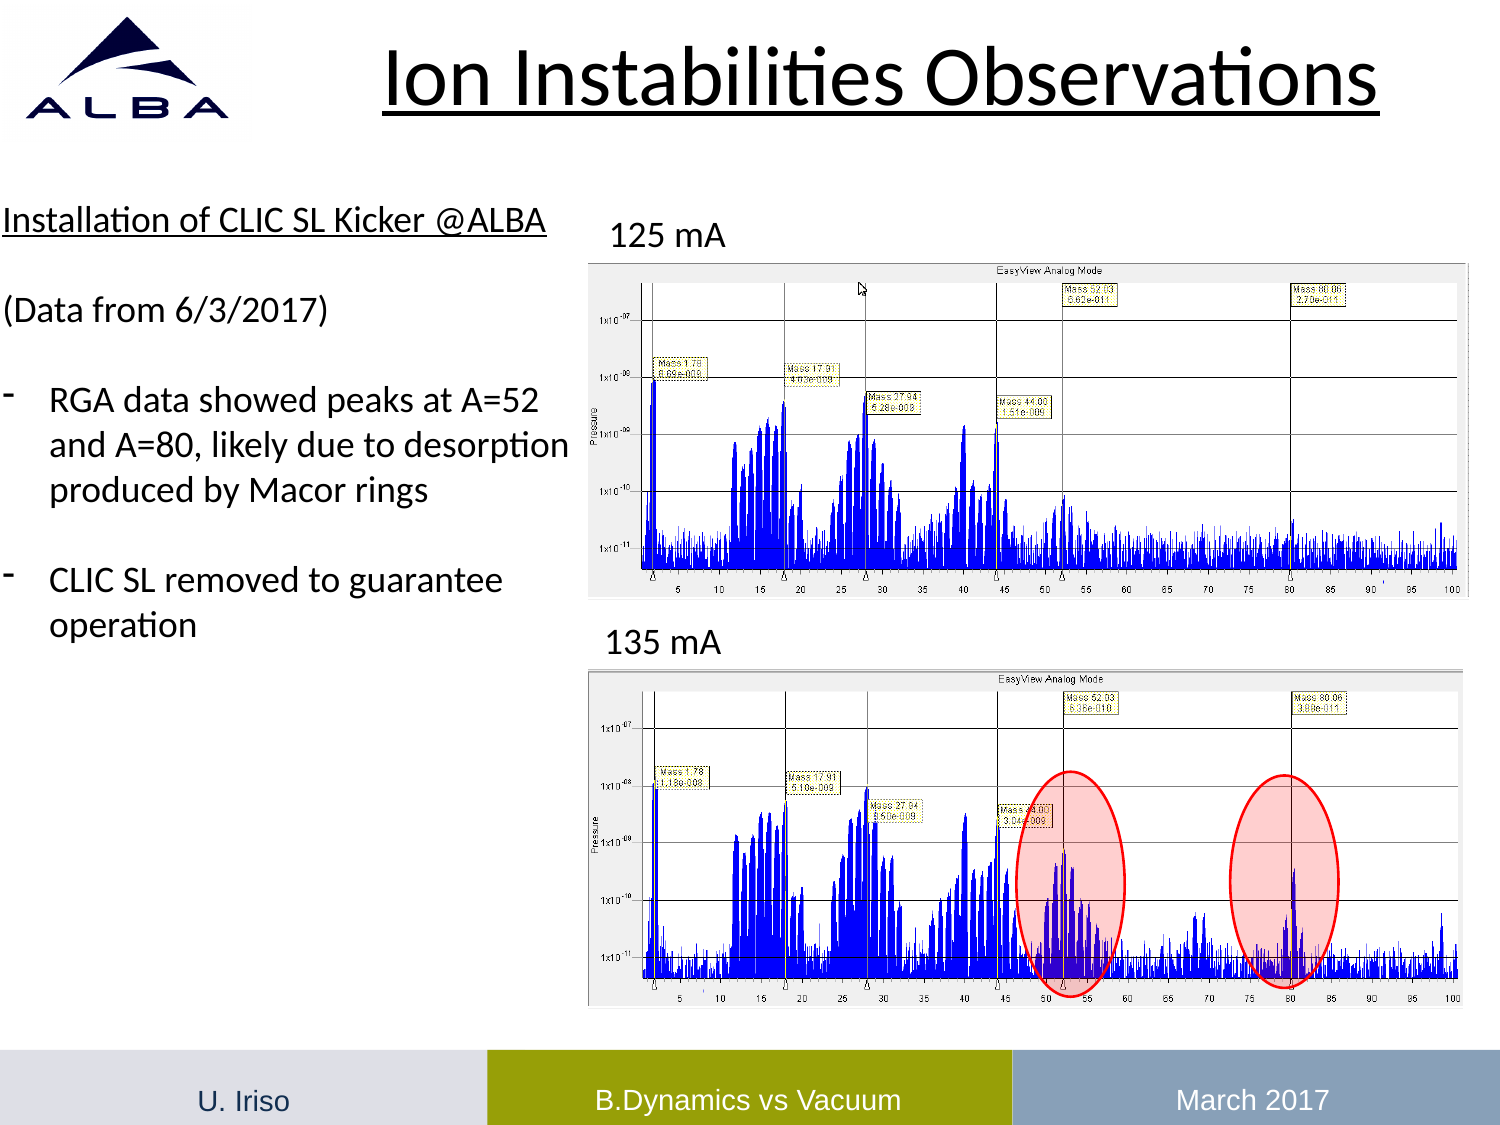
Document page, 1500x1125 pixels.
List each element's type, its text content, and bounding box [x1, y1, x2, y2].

picture [588, 262, 1469, 600]
picture [588, 669, 1463, 1009]
text_box 135 mA [595, 609, 737, 668]
picture [2, 4, 252, 142]
text_box Installation of CLIC SL Kicker @ALBA (Data from 6/3/2017) RGA data showed peaks at A=52 and A=80, likely due to desorption produced by Macor rings CLIC SL removed to guarantee operation [0, 187, 595, 698]
title Ion Instabilities Observations [300, 12, 1463, 130]
text_box 125 mA [595, 202, 741, 261]
